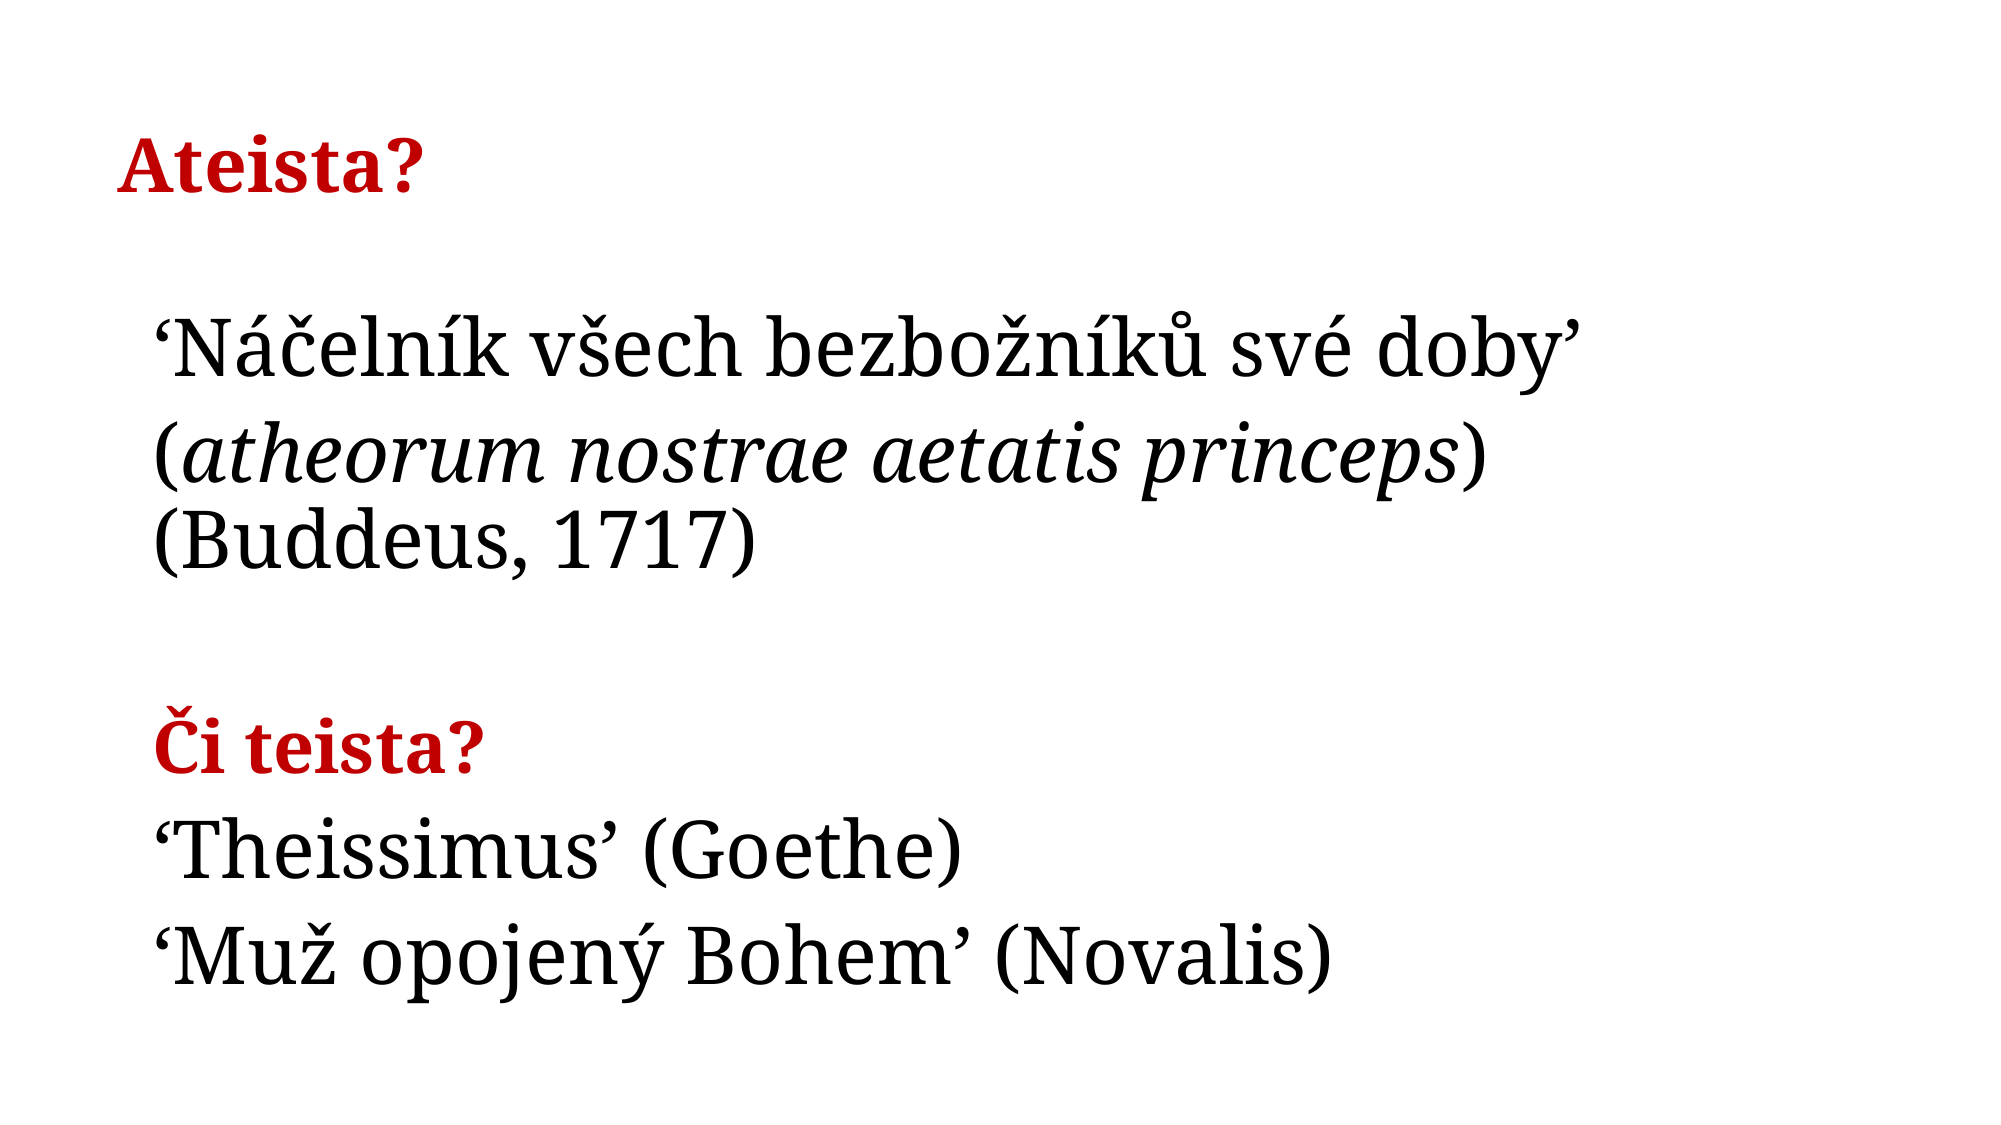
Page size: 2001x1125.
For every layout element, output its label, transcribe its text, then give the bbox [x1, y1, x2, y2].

title Ateista? [102, 59, 1863, 278]
list ‘Náčelník všech bezbožníků své doby’ (atheorum nostrae aetatis princeps) (Buddeus, 1717) Či teista? ‘Theissimus’ (Goethe) ‘Muž opojený Bohem’ (Novalis) [137, 299, 1863, 1014]
